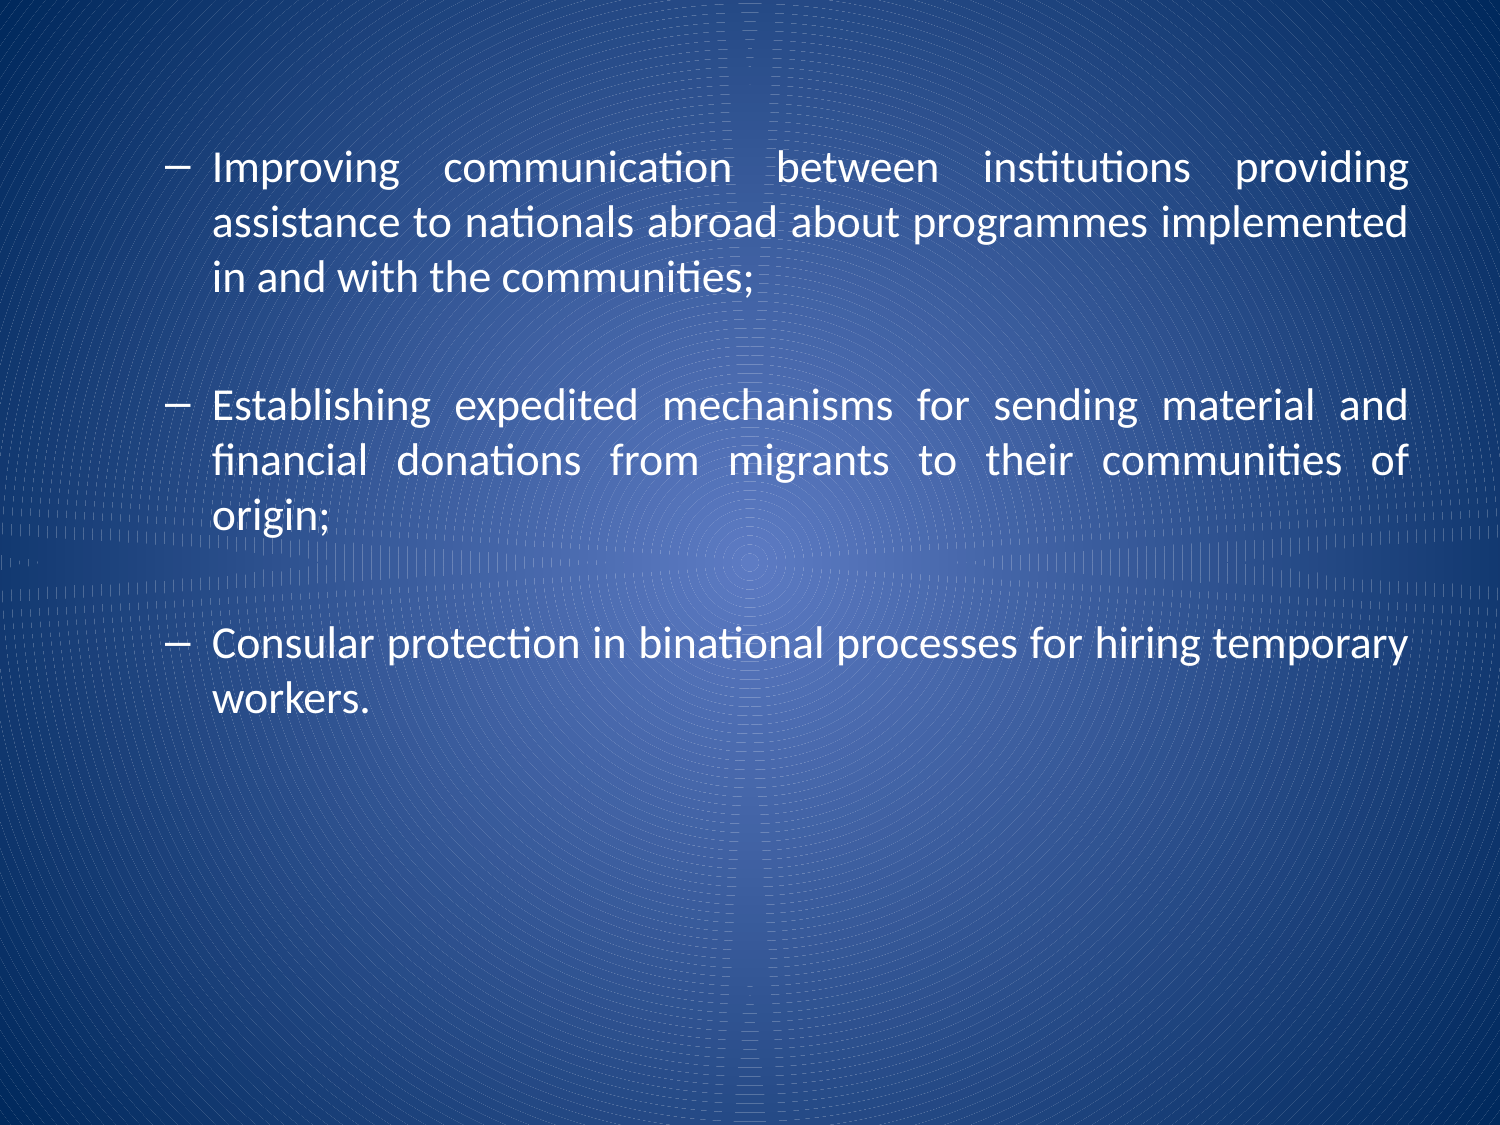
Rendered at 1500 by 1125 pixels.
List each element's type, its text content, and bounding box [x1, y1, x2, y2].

list Improving communication between institutions providing assistance to nationals abroad about programmes implemented in and with the communities; Establishing expedited mechanisms for sending material and financial donations from migrants to their communities of origin; Consular protection in binational processes for hiring temporary workers. [75, 128, 1425, 1005]
